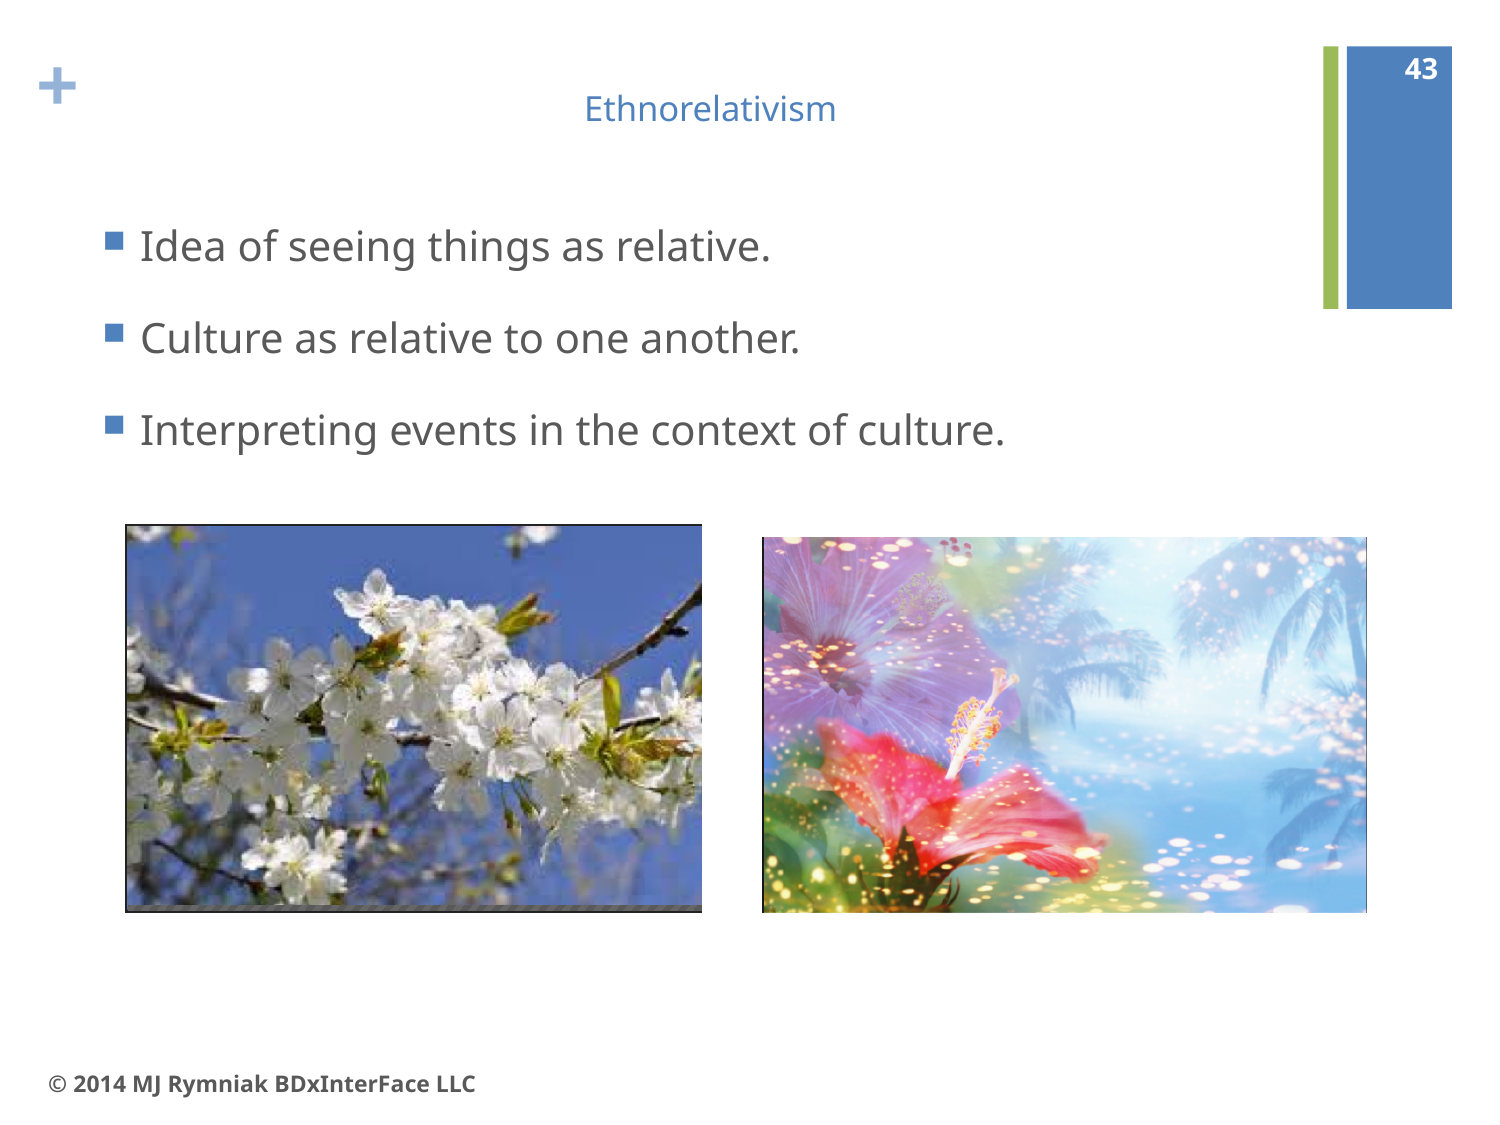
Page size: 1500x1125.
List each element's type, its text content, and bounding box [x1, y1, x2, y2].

picture [124, 524, 702, 913]
slide_number 43 [1362, 39, 1454, 100]
picture [761, 536, 1367, 913]
title Ethnorelativism [99, 79, 1322, 188]
footer © 2014 MJ Rymniak BDxInterFace LLC [33, 1053, 1038, 1114]
list Idea of seeing things as relative. Culture as relative to one another. Interpreting events in the context of culture. [87, 212, 1328, 893]
